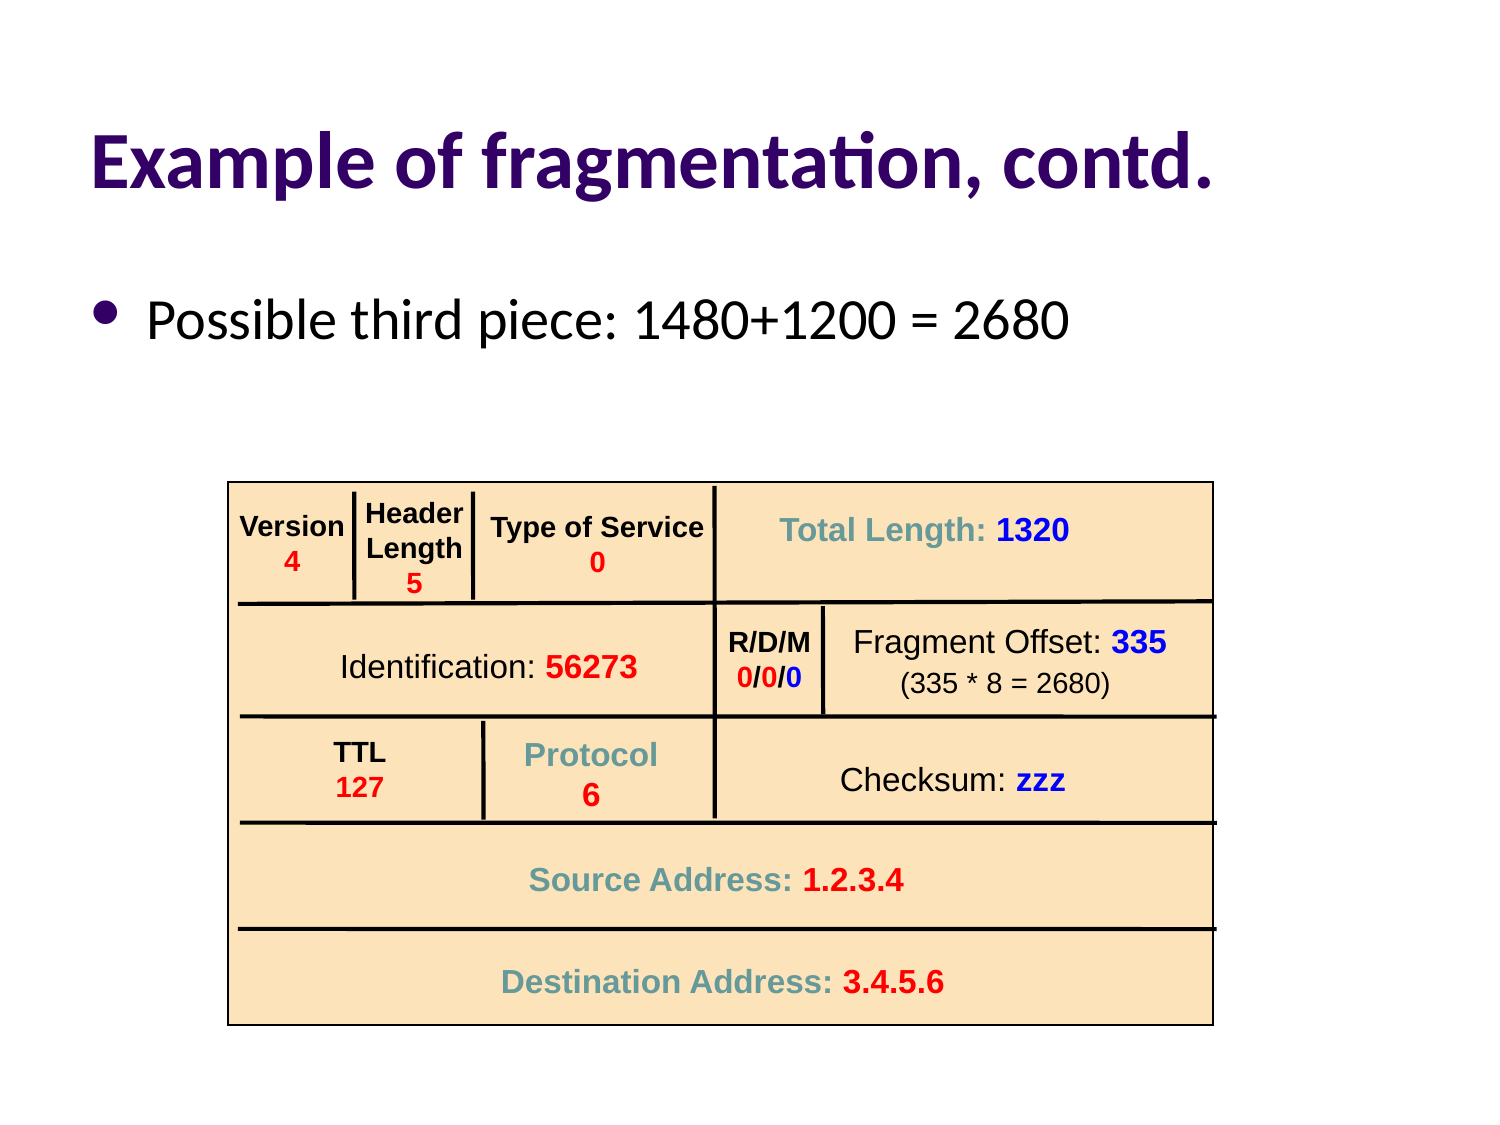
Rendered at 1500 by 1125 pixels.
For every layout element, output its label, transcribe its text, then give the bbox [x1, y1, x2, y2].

text_box Protocol 6 [487, 725, 696, 821]
text_box TTL 127 [318, 726, 402, 811]
title Example of fragmentation, contd. [75, 20, 1425, 213]
text_box [228, 481, 1214, 716]
text_box Source Address: 1.2.3.4 [513, 850, 920, 906]
text_box Checksum: zzz [824, 750, 1081, 806]
text_box Total Length: 1320 [764, 500, 1086, 556]
list Possible third piece: 1480+1200 = 2680 [75, 282, 1425, 1006]
text_box Destination Address: 3.4.5.6 [486, 953, 960, 1008]
text_box Fragment Offset: 335 (335 * 8 = 2680) [838, 613, 1182, 708]
text_box Type of Service 0 [475, 500, 720, 586]
text_box R/D/M 0/0/0 [713, 616, 826, 701]
text_box Version 4 [224, 499, 350, 585]
text_box [228, 585, 1214, 1025]
text_box Header Length 5 [350, 486, 479, 607]
text_box Identification: 56273 [324, 638, 653, 693]
